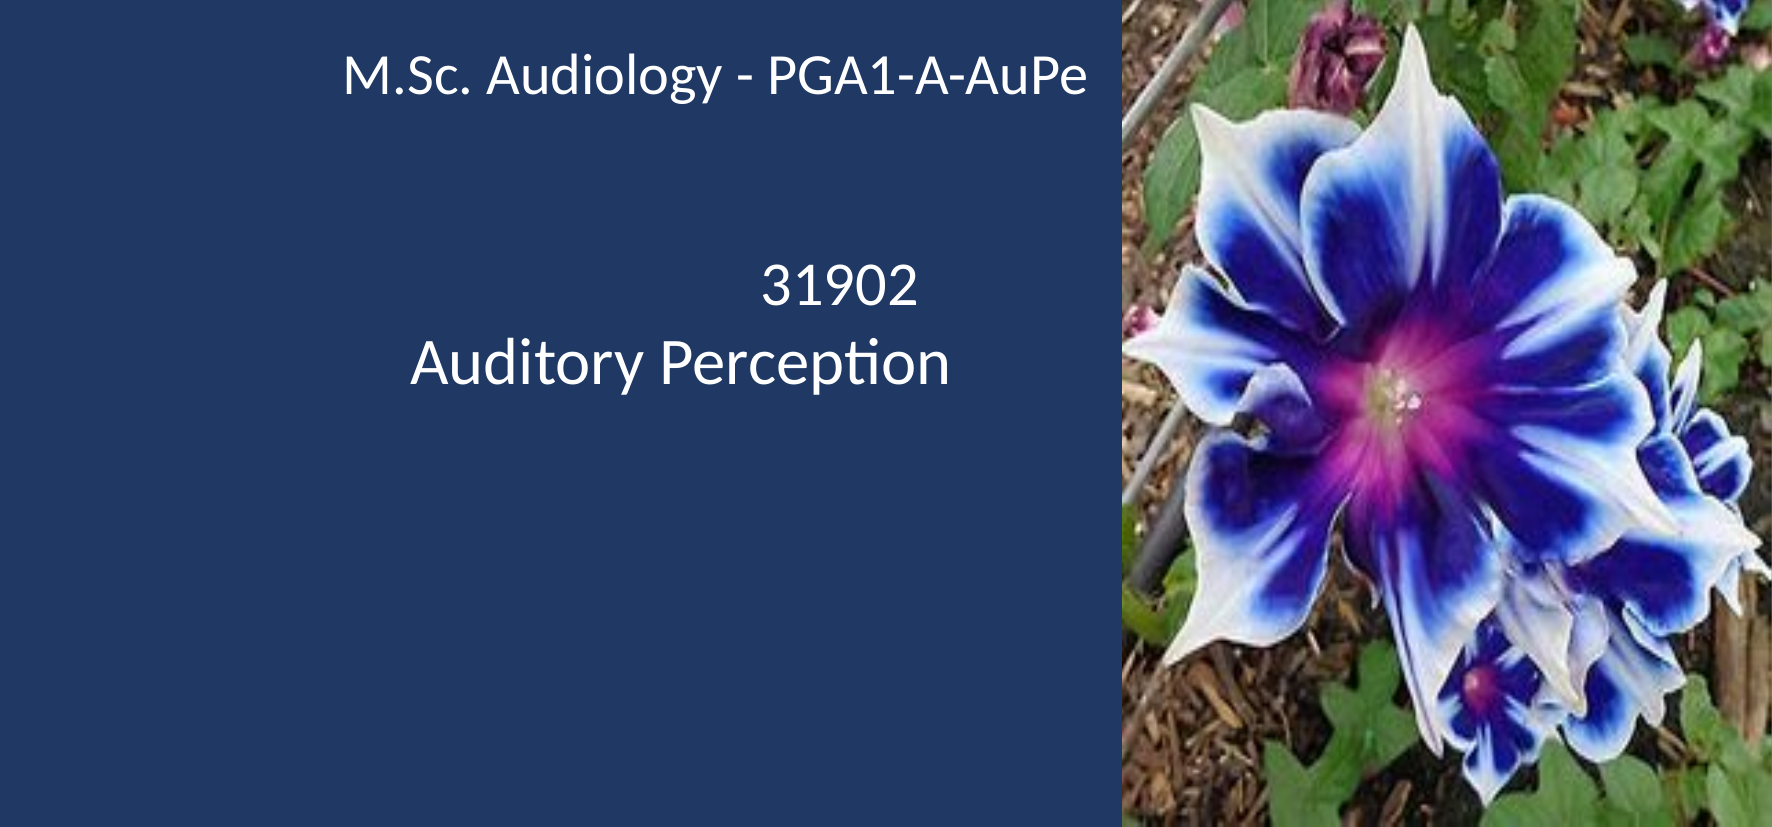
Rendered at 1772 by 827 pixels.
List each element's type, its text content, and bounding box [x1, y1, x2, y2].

picture [1122, 0, 1772, 827]
text_box M.Sc. Audiology - PGA1-A-AuPe [328, 28, 1117, 114]
text_box 31902 Auditory Perception [335, 114, 1110, 552]
